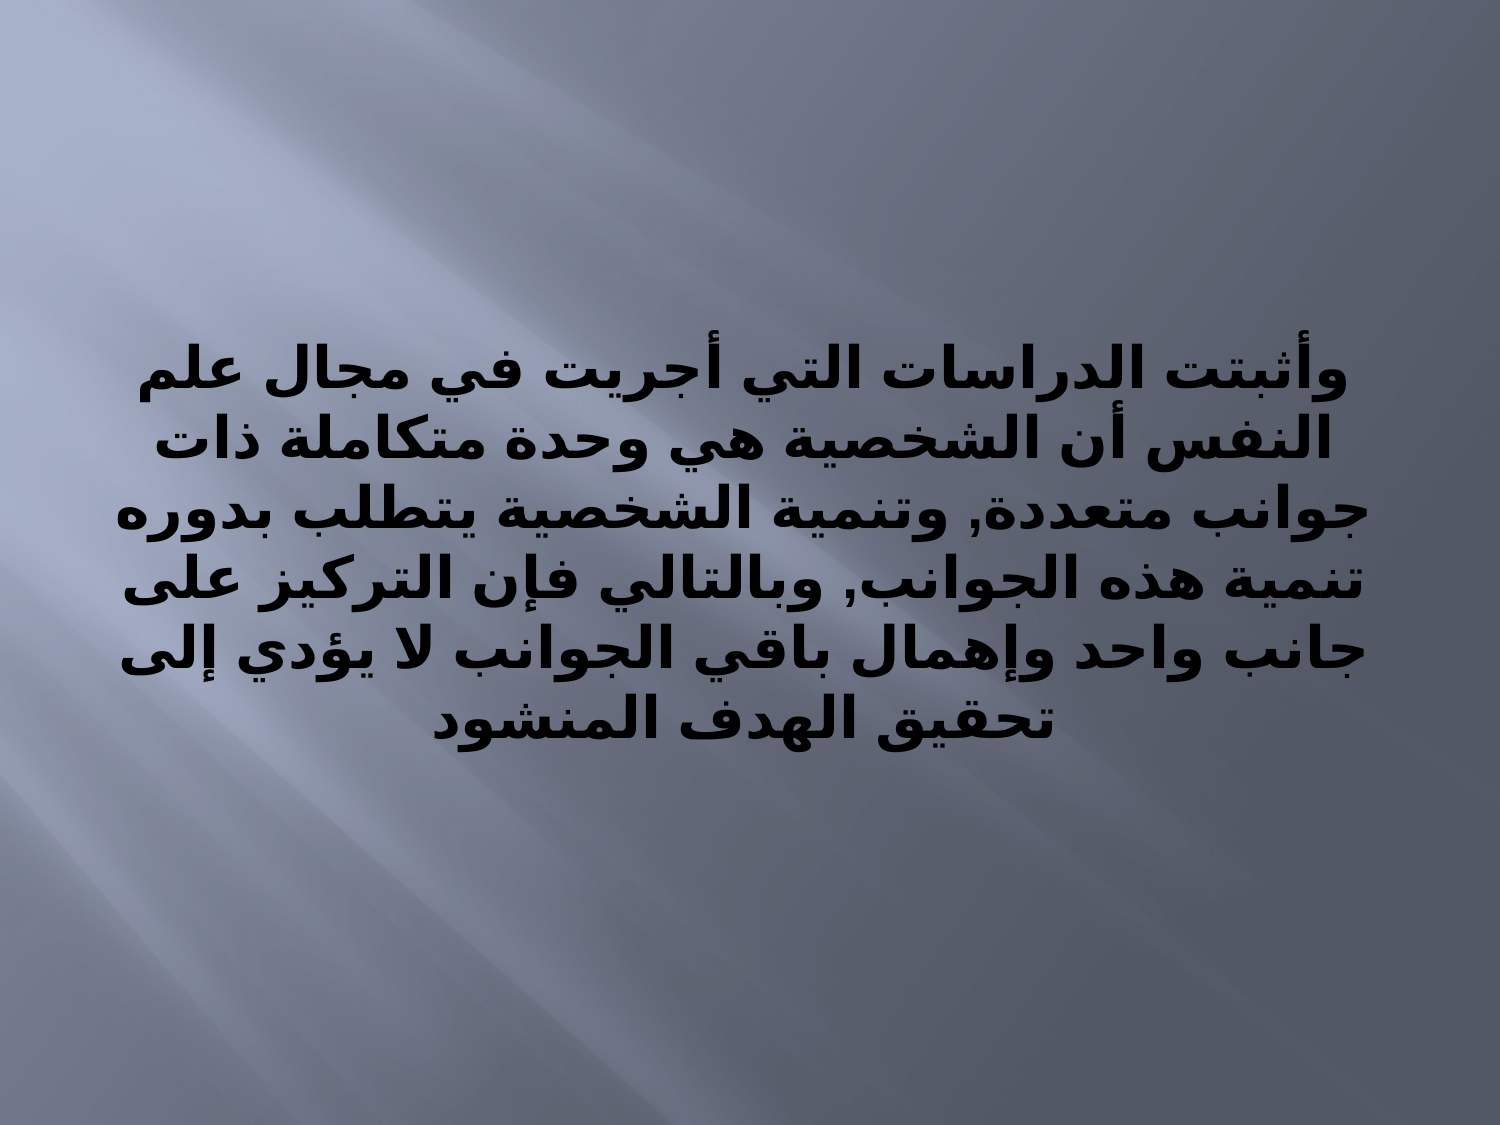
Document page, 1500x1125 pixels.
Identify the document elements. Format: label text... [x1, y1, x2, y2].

title وأثبتت الدراسات التي أجريت في مجال علم النفس أن الشخصية هي وحدة متكاملة ذات جوانب متعددة, وتنمية الشخصية يتطلب بدوره تنمية هذه الجوانب, وبالتالي فإن التركيز على جانب واحد وإهمال باقي الجوانب لا يؤدي إلى تحقيق الهدف المنشود [69, 50, 1420, 750]
subtitle [224, 546, 1276, 835]
